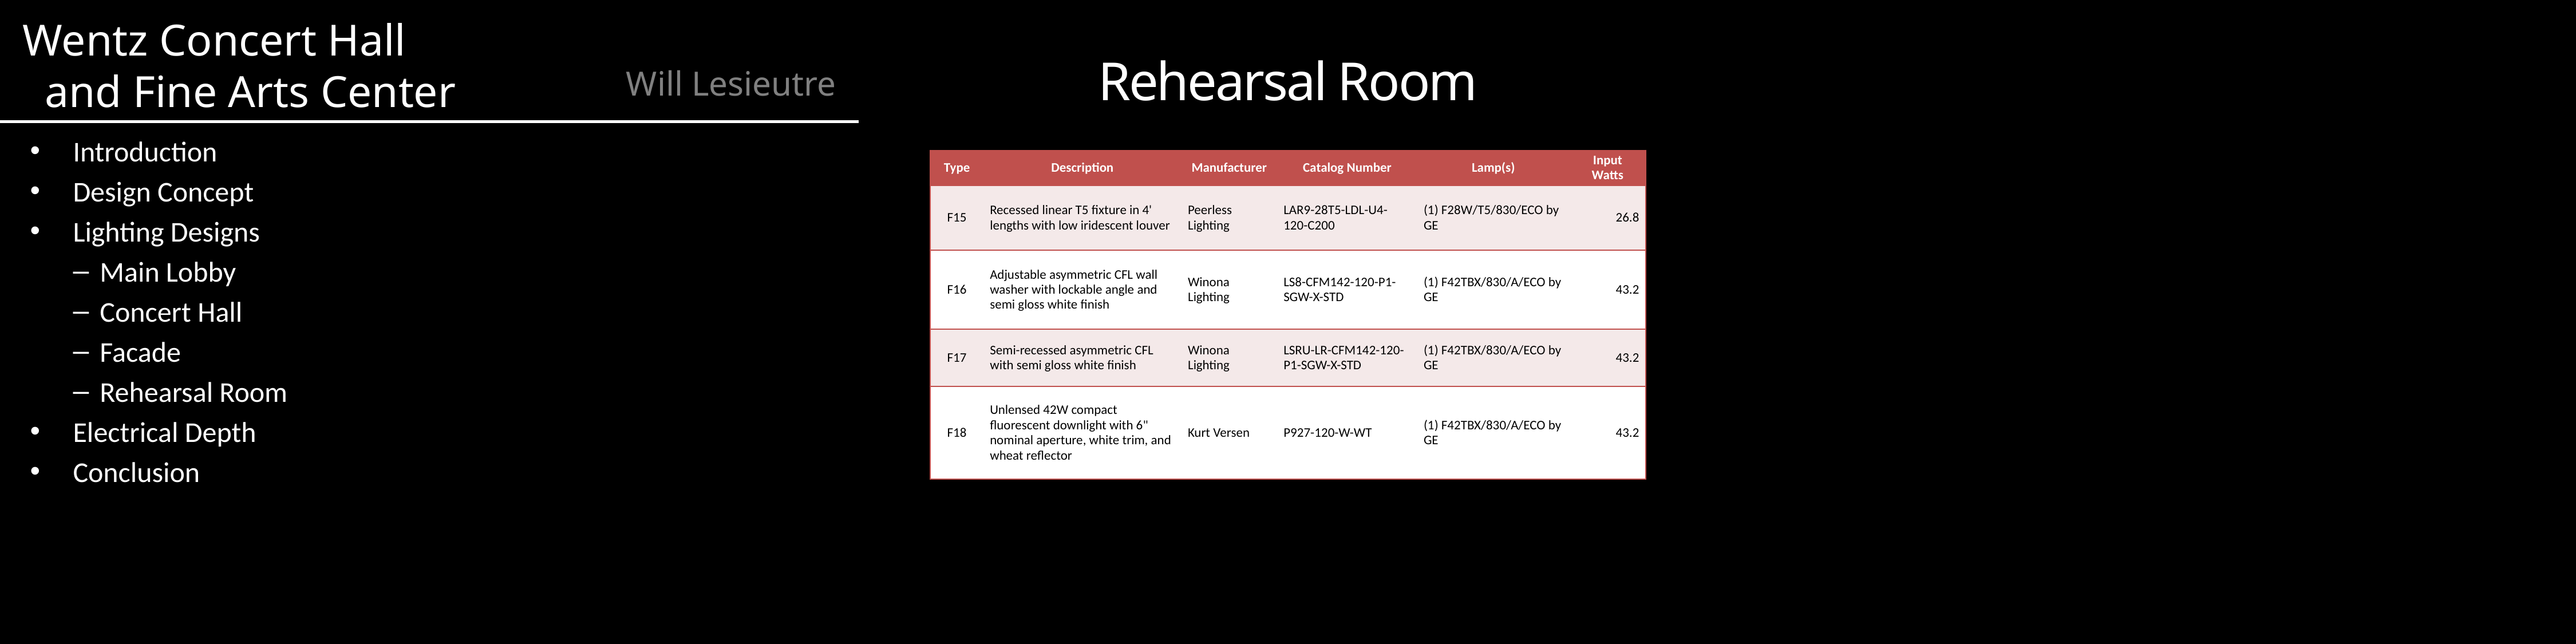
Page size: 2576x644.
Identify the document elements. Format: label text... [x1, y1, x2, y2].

table_header Type [931, 151, 983, 185]
table_cell Recessed linear T5 fixture in 4' lengths with low iridescent louver [983, 186, 1182, 250]
table_cell Winona Lighting [1182, 251, 1277, 329]
table_cell Adjustable asymmetric CFL wall washer with lockable angle and semi gloss white finish [983, 251, 1182, 329]
table_cell Winona Lighting [1182, 330, 1277, 386]
table_cell 43.2 [1570, 330, 1645, 386]
table_cell 26.8 [1570, 186, 1645, 250]
table_cell LAR9-28T5-LDL-U4-120-C200 [1277, 186, 1417, 250]
table_cell Unlensed 42W compact fluorescent downlight with 6" nominal aperture, white trim, and wheat reflector [983, 387, 1182, 479]
table_header Input Watts [1570, 151, 1645, 185]
table_header Manufacturer [1182, 151, 1277, 185]
table_cell (1) F42TBX/830/A/ECO by GE [1417, 251, 1570, 329]
table_cell F16 [931, 251, 983, 329]
table_header Catalog Number [1277, 151, 1417, 185]
table_cell LS8-CFM142-120-P1-SGW-X-STD [1277, 251, 1417, 329]
table_cell Kurt Versen [1182, 387, 1277, 479]
table_cell F18 [931, 387, 983, 479]
title Rehearsal Room [859, 26, 1717, 133]
table_cell (1) F42TBX/830/A/ECO by GE [1417, 387, 1570, 479]
table_header Description [983, 151, 1182, 185]
list Introduction Design Concept Lighting Designs Main Lobby Concert Hall Facade Rehearsal Room Electrical Depth Conclusion [21, 128, 308, 501]
table_cell 43.2 [1570, 251, 1645, 329]
table_cell (1) F42TBX/830/A/ECO by GE [1417, 330, 1570, 386]
table_cell F15 [931, 186, 983, 250]
table_cell P927-120-W-WT [1277, 387, 1417, 479]
table_header Lamp(s) [1417, 151, 1570, 185]
table_cell 43.2 [1570, 387, 1645, 479]
table_cell LSRU-LR-CFM142-120-P1-SGW-X-STD [1277, 330, 1417, 386]
table_cell (1) F28W/T5/830/ECO by GE [1417, 186, 1570, 250]
table_cell Semi-recessed asymmetric CFL with semi gloss white finish [983, 330, 1182, 386]
table_cell F17 [931, 330, 983, 386]
table_cell Peerless Lighting [1182, 186, 1277, 250]
